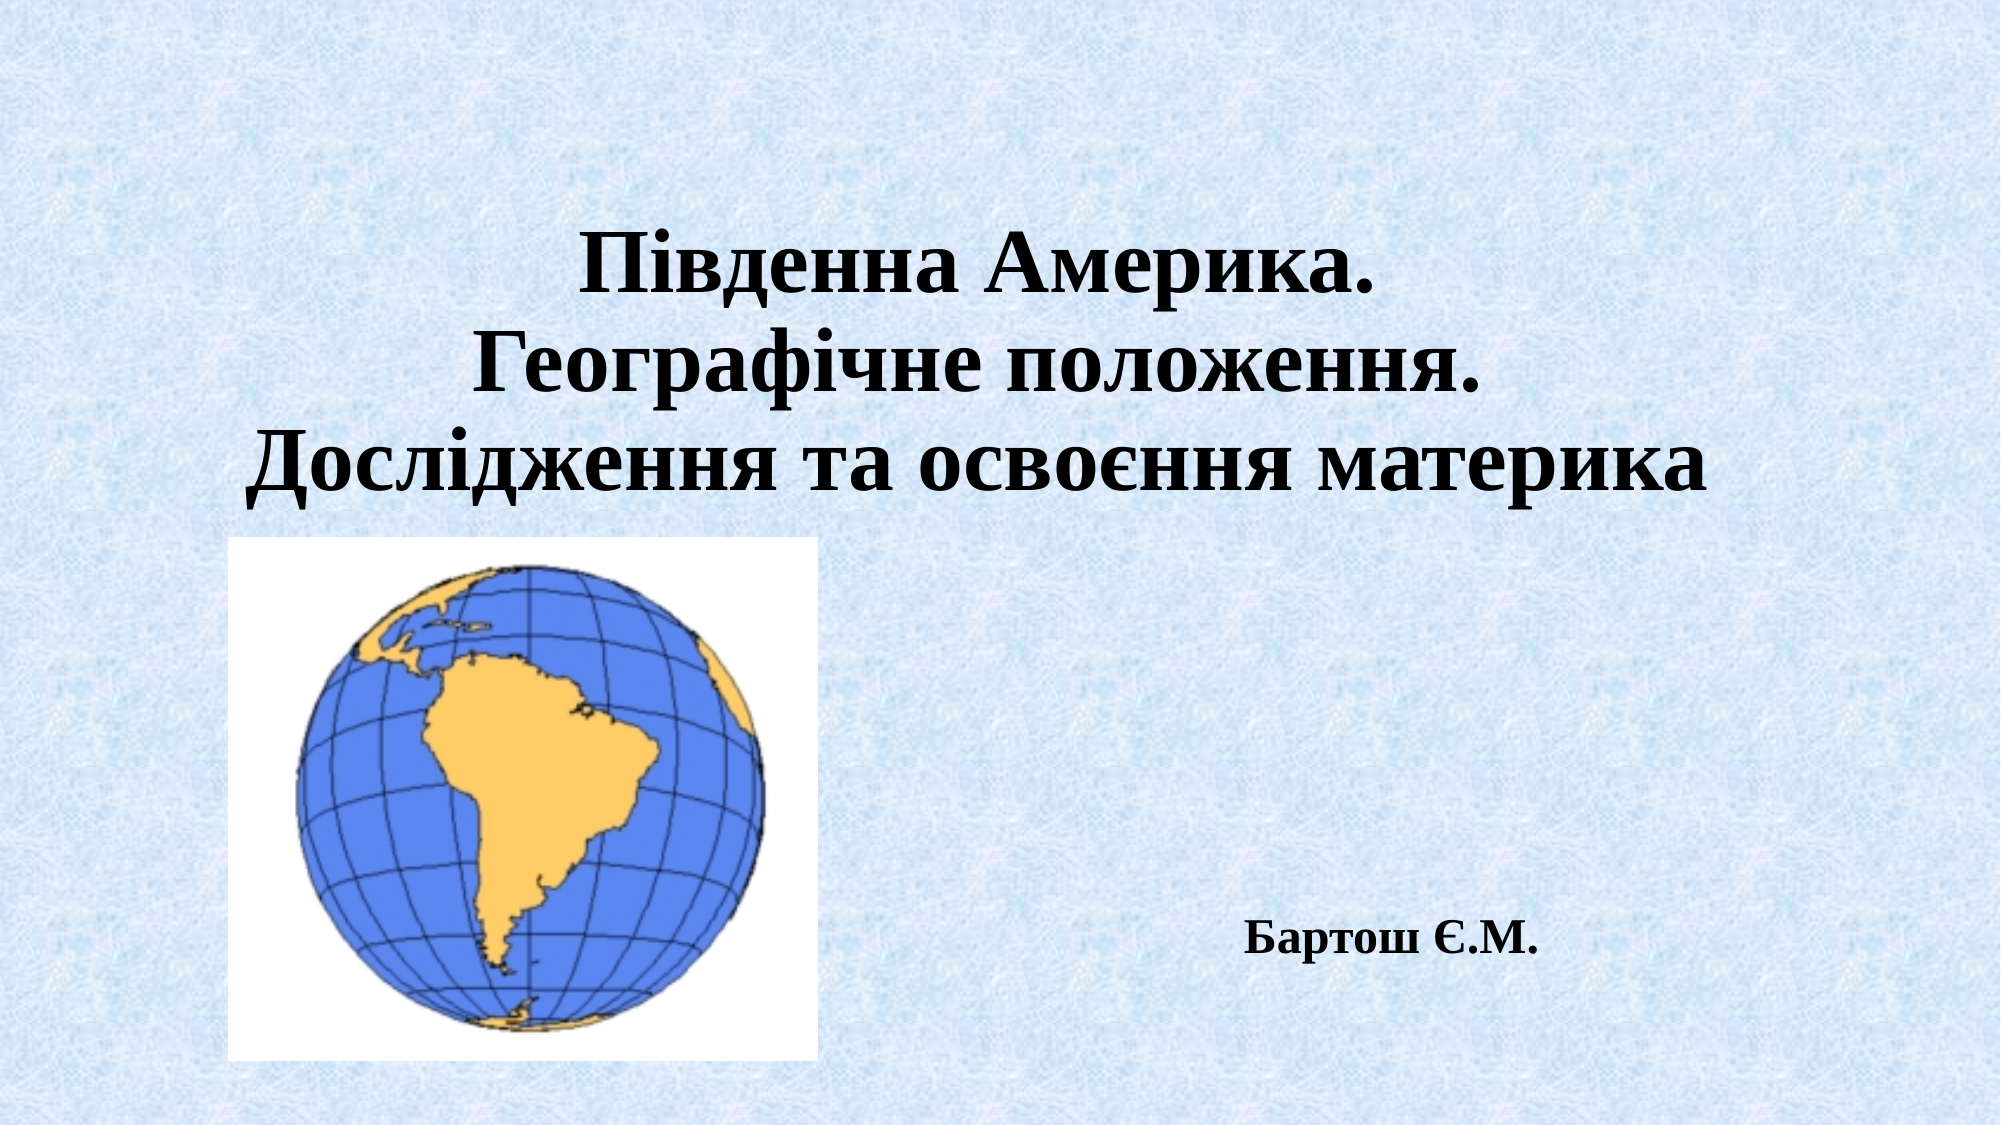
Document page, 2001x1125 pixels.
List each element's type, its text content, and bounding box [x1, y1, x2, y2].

title Південна Америка. Географічне положення. Дослідження та освоєння материка [228, 126, 1729, 519]
picture [0, 0, 2001, 1125]
subtitle Бартош Є.М. [1045, 902, 1750, 999]
